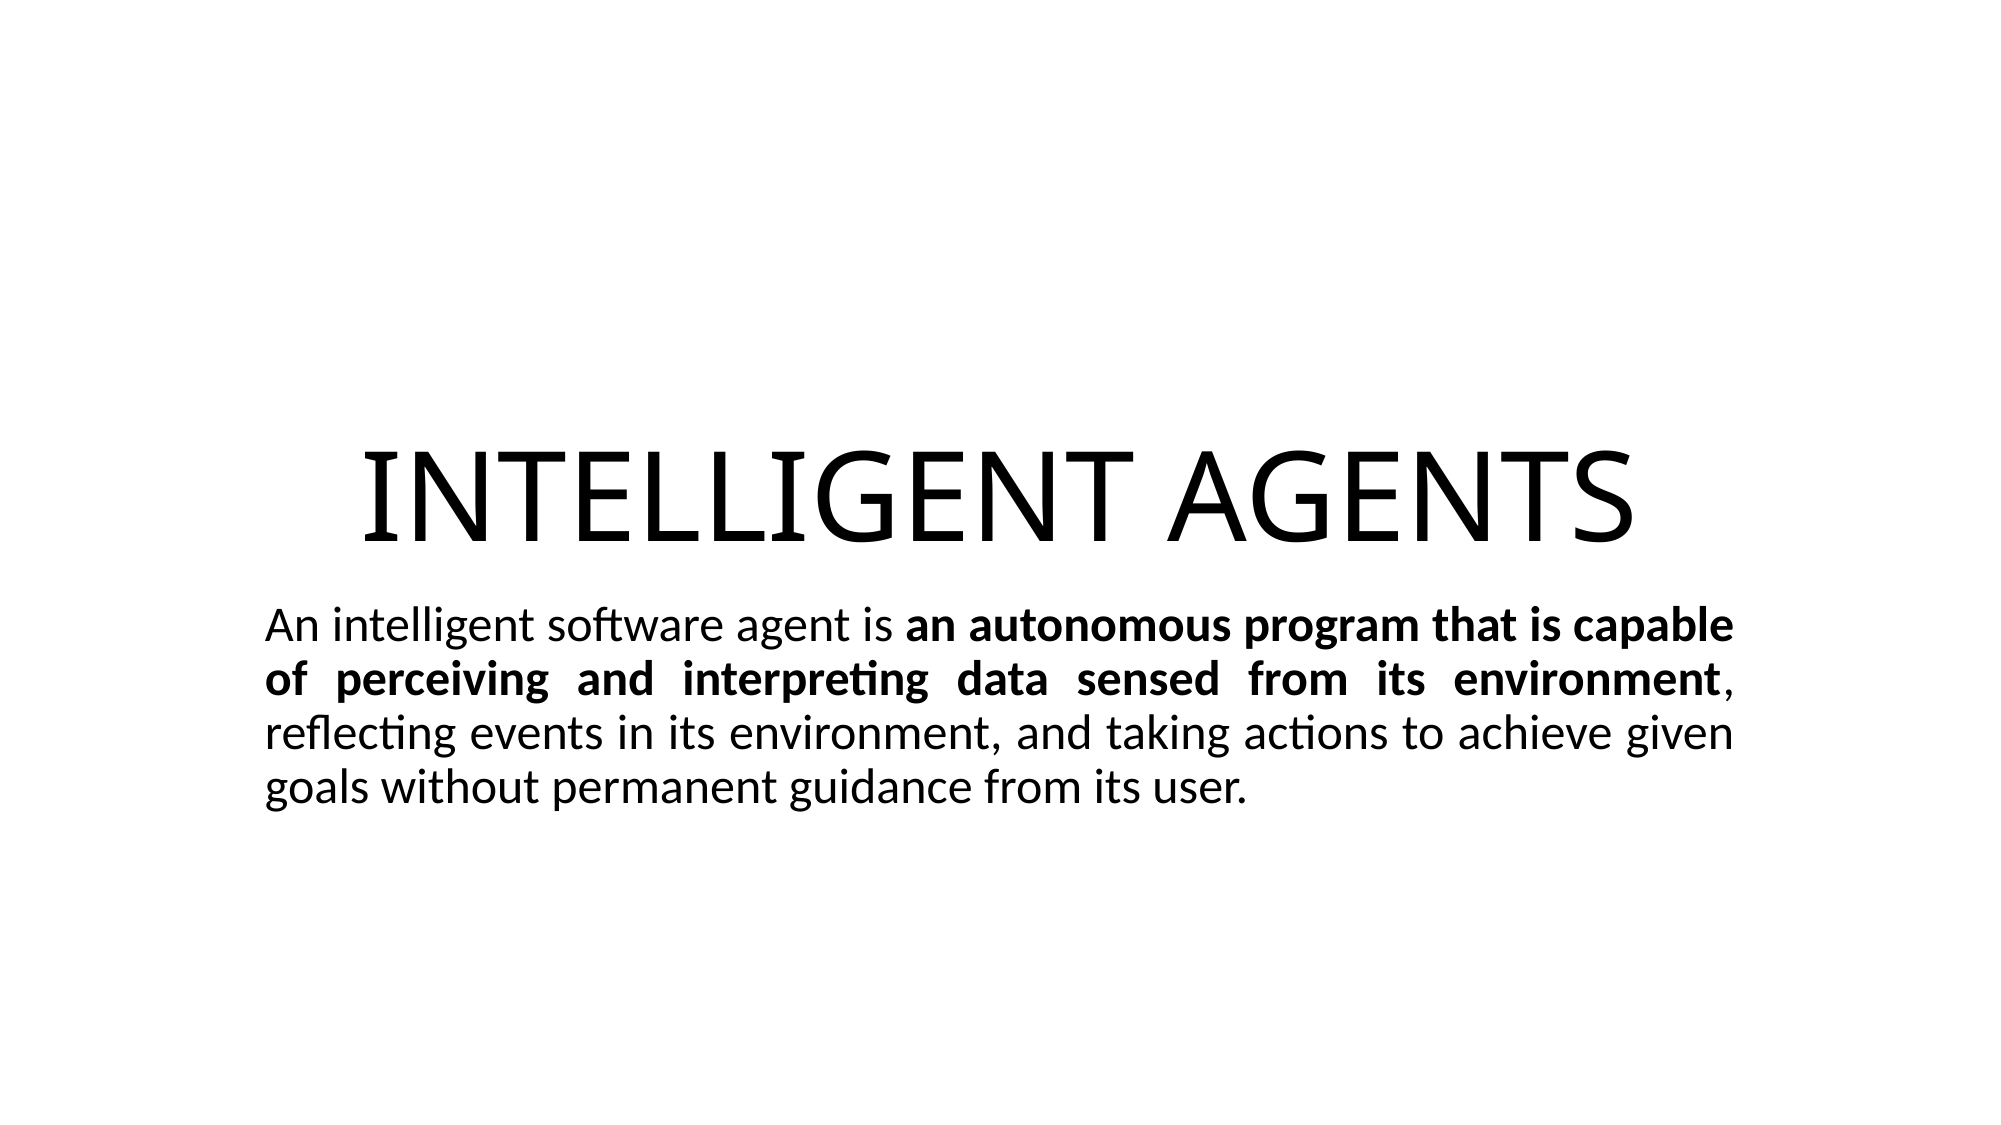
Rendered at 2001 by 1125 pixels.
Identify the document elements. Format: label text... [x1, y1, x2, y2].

title INTELLIGENT AGENTS [249, 184, 1750, 576]
subtitle An intelligent software agent is an autonomous program that is capable of perceiving and interpreting data sensed from its environment, reflecting events in its environment, and taking actions to achieve given goals without permanent guidance from its user. [249, 590, 1750, 863]
